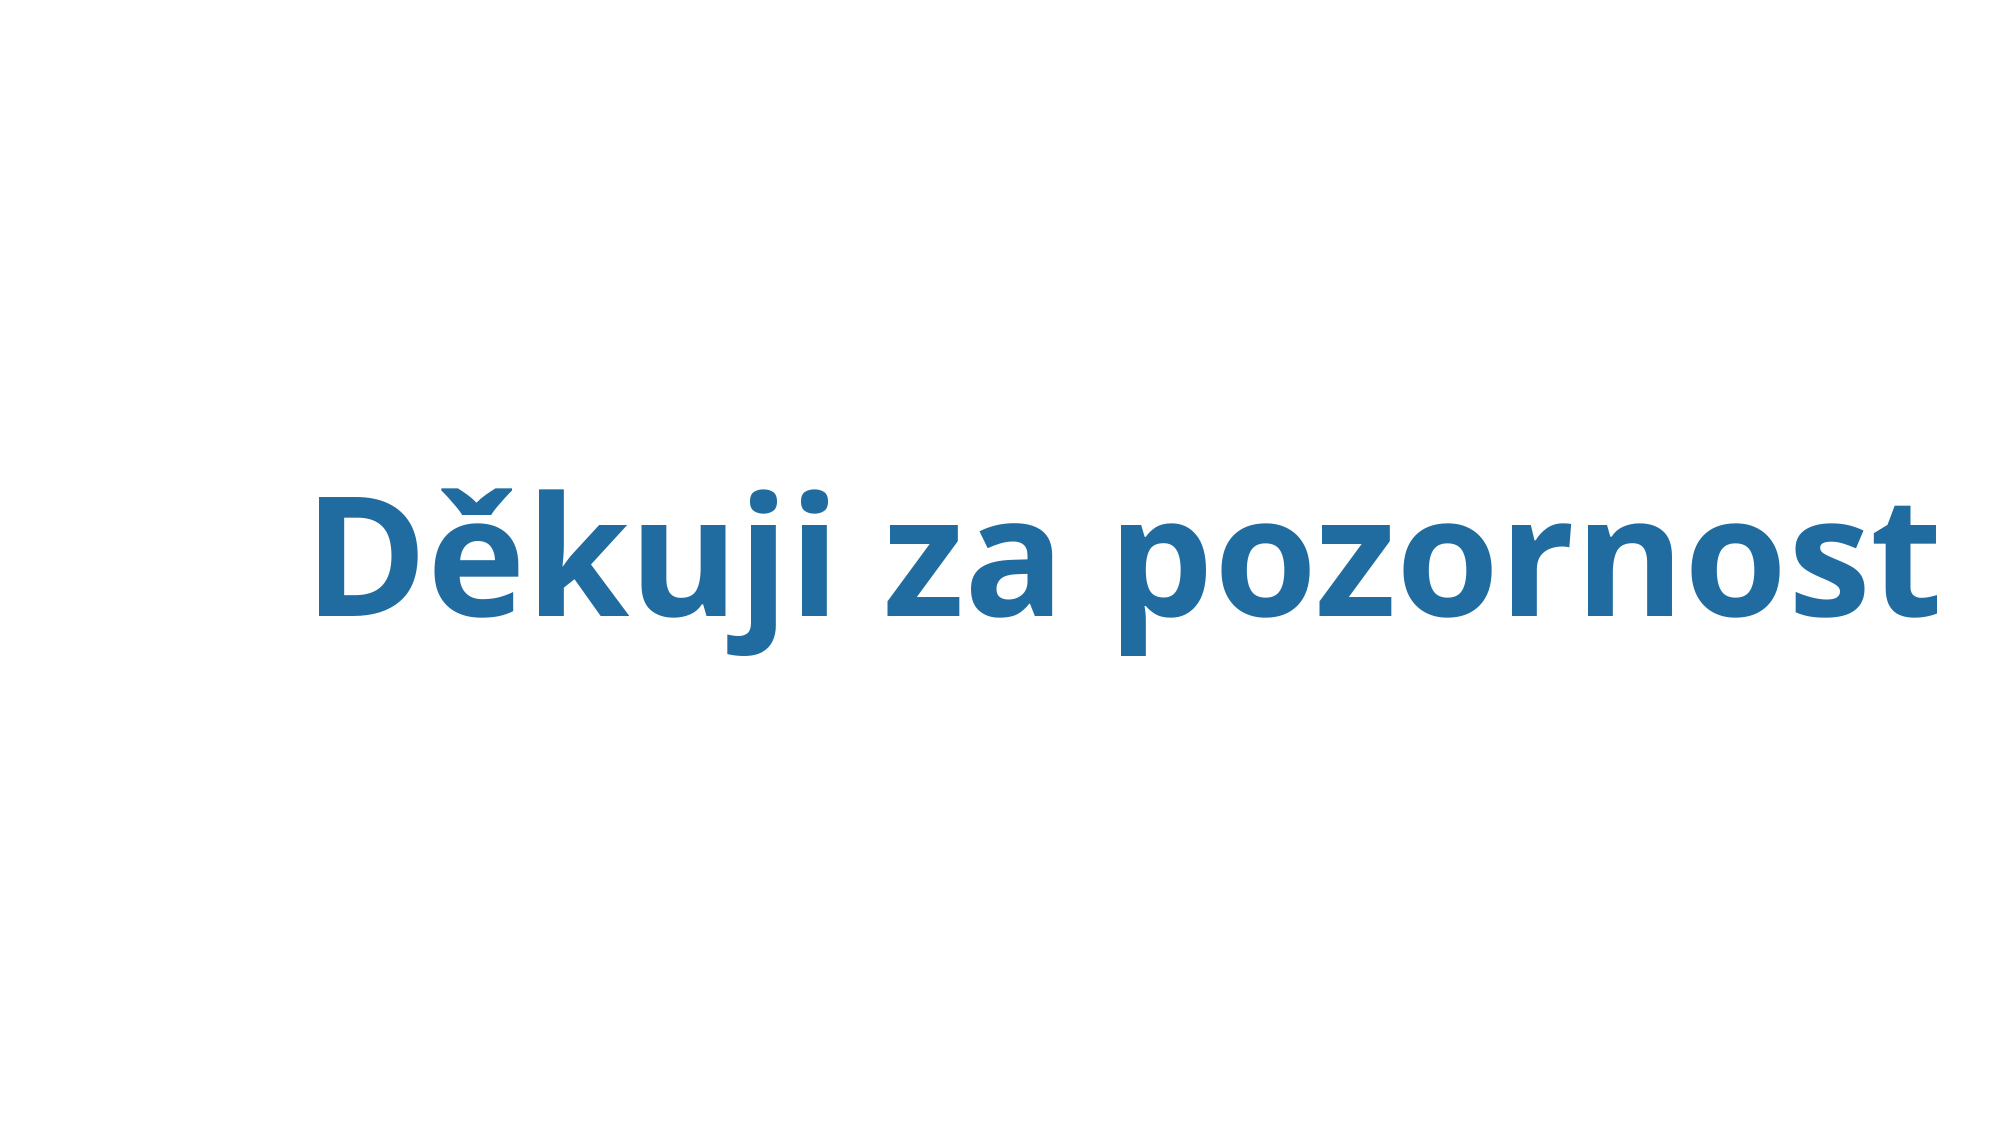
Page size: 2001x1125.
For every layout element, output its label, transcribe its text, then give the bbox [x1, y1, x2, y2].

title Děkuji za pozornost [289, 453, 2000, 672]
